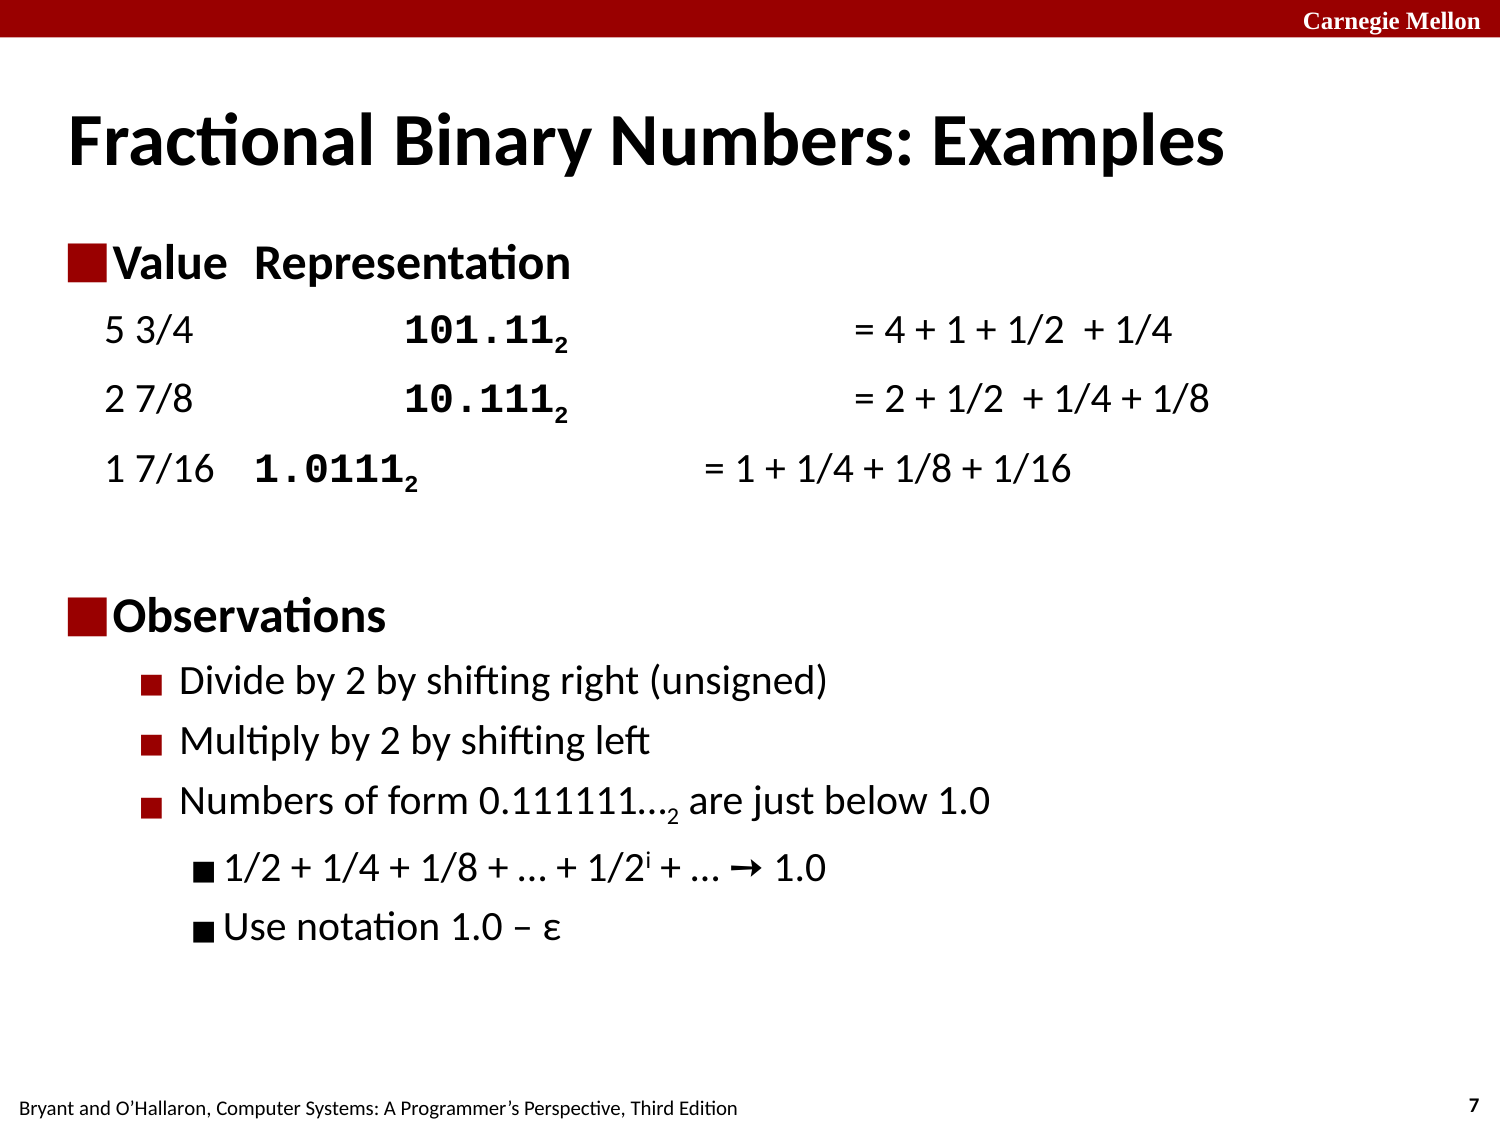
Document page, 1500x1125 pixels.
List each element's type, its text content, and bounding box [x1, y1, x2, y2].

title Fractional Binary Numbers: Examples [62, 41, 1438, 229]
text_box Value Representation 5 3/4 101.112 = 4 + 1 + 1/2 + 1/4 2 7/8 0 10.1112 = 2 + 1/2 + 1/4 + 1/8 1 7/16 1.01112 = 1 + 1/4 + 1/8 + 1/16 Observations Divide by 2 by shifting right (unsigned) Multiply by 2 by shifting left Numbers of form 0.111111…2 are just below 1.0 1/2 + 1/4 + 1/8 + … + 1/2i + … ➙ 1.0 Use notation 1.0 – ε [62, 229, 1438, 1088]
